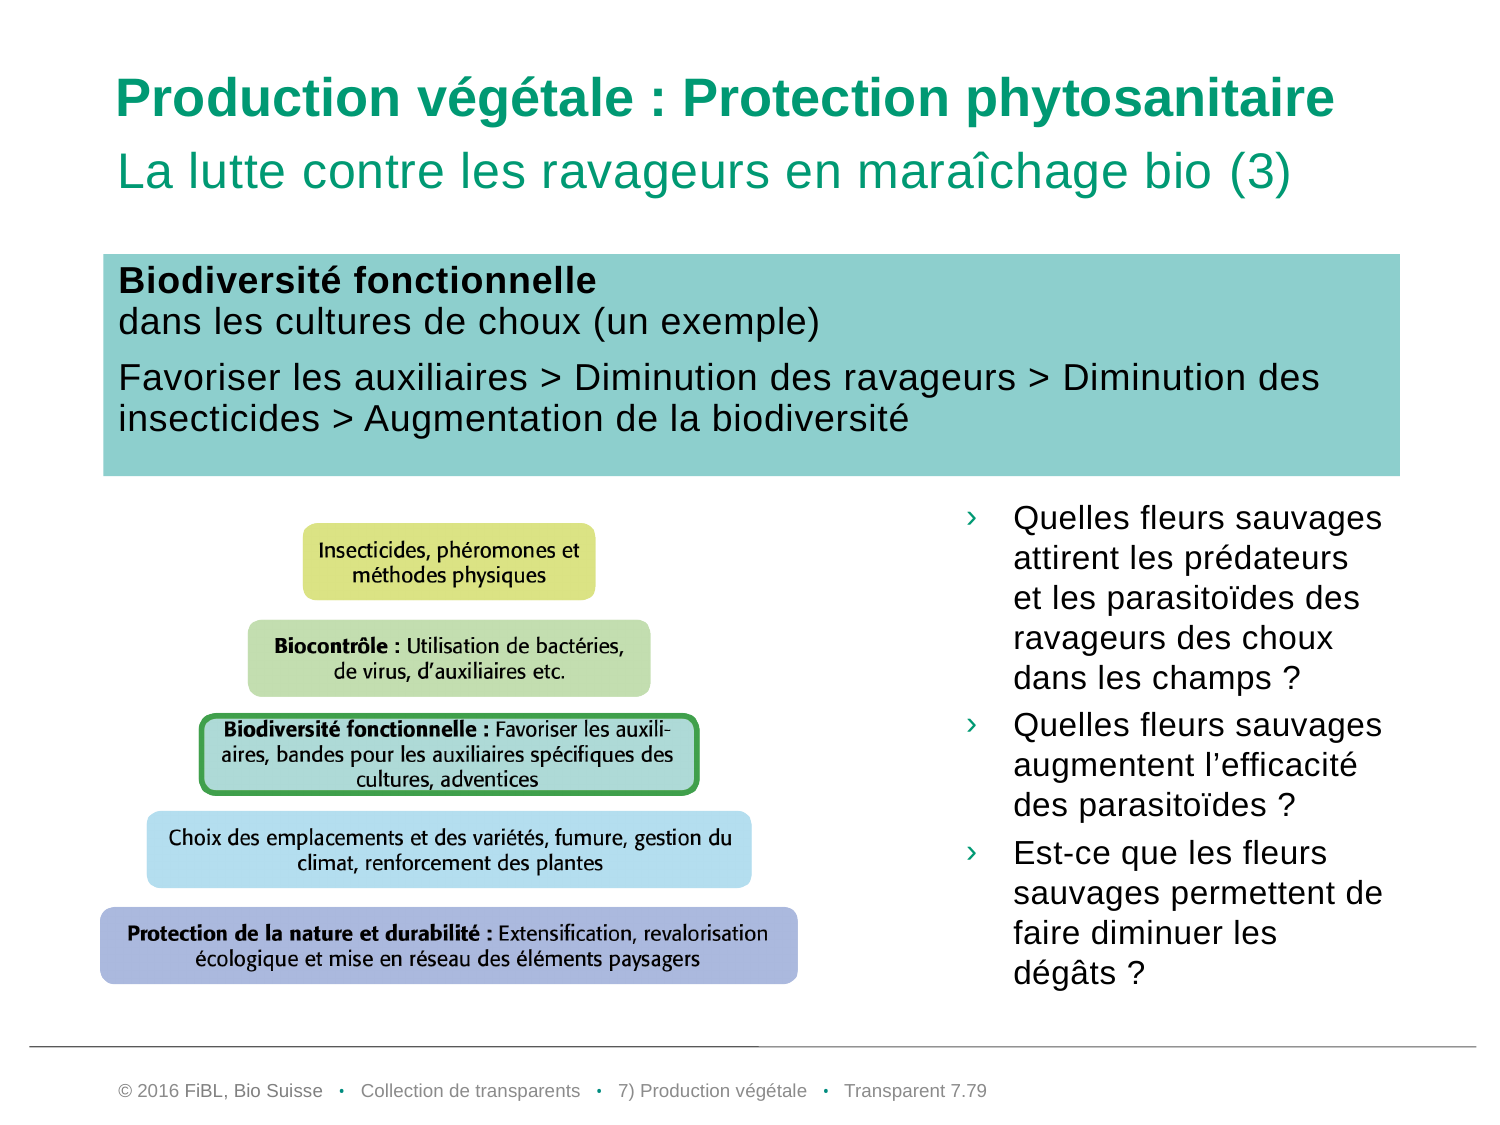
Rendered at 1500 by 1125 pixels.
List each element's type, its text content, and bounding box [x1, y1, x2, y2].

title Production végétale : Protection phytosanitaire [100, 59, 1397, 138]
list Quelles fleurs sauvages attirent les prédateurs et les parasitoïdes des ravageurs des choux dans les champs ? Quelles fleurs sauvages augmentent l’efficacité des parasitoïdes ? Est-ce que les fleurs sauvages permettent de faire diminuer les dégâts ? [939, 488, 1400, 979]
list Biodiversité fonctionnelle dans les cultures de choux (un exemple) Favoriser les auxiliaires > Diminution des ravageurs > Diminution des insecticides > Augmentation de la biodiversité [103, 254, 1400, 477]
list La lutte contre les ravageurs en maraîchage bio (3) [101, 137, 1397, 211]
picture [100, 521, 798, 987]
footer © 2016 FiBL, Bio Suisse • Collection de transparents • 7) Production végétale • Transparent 7.78 [103, 1055, 1140, 1125]
